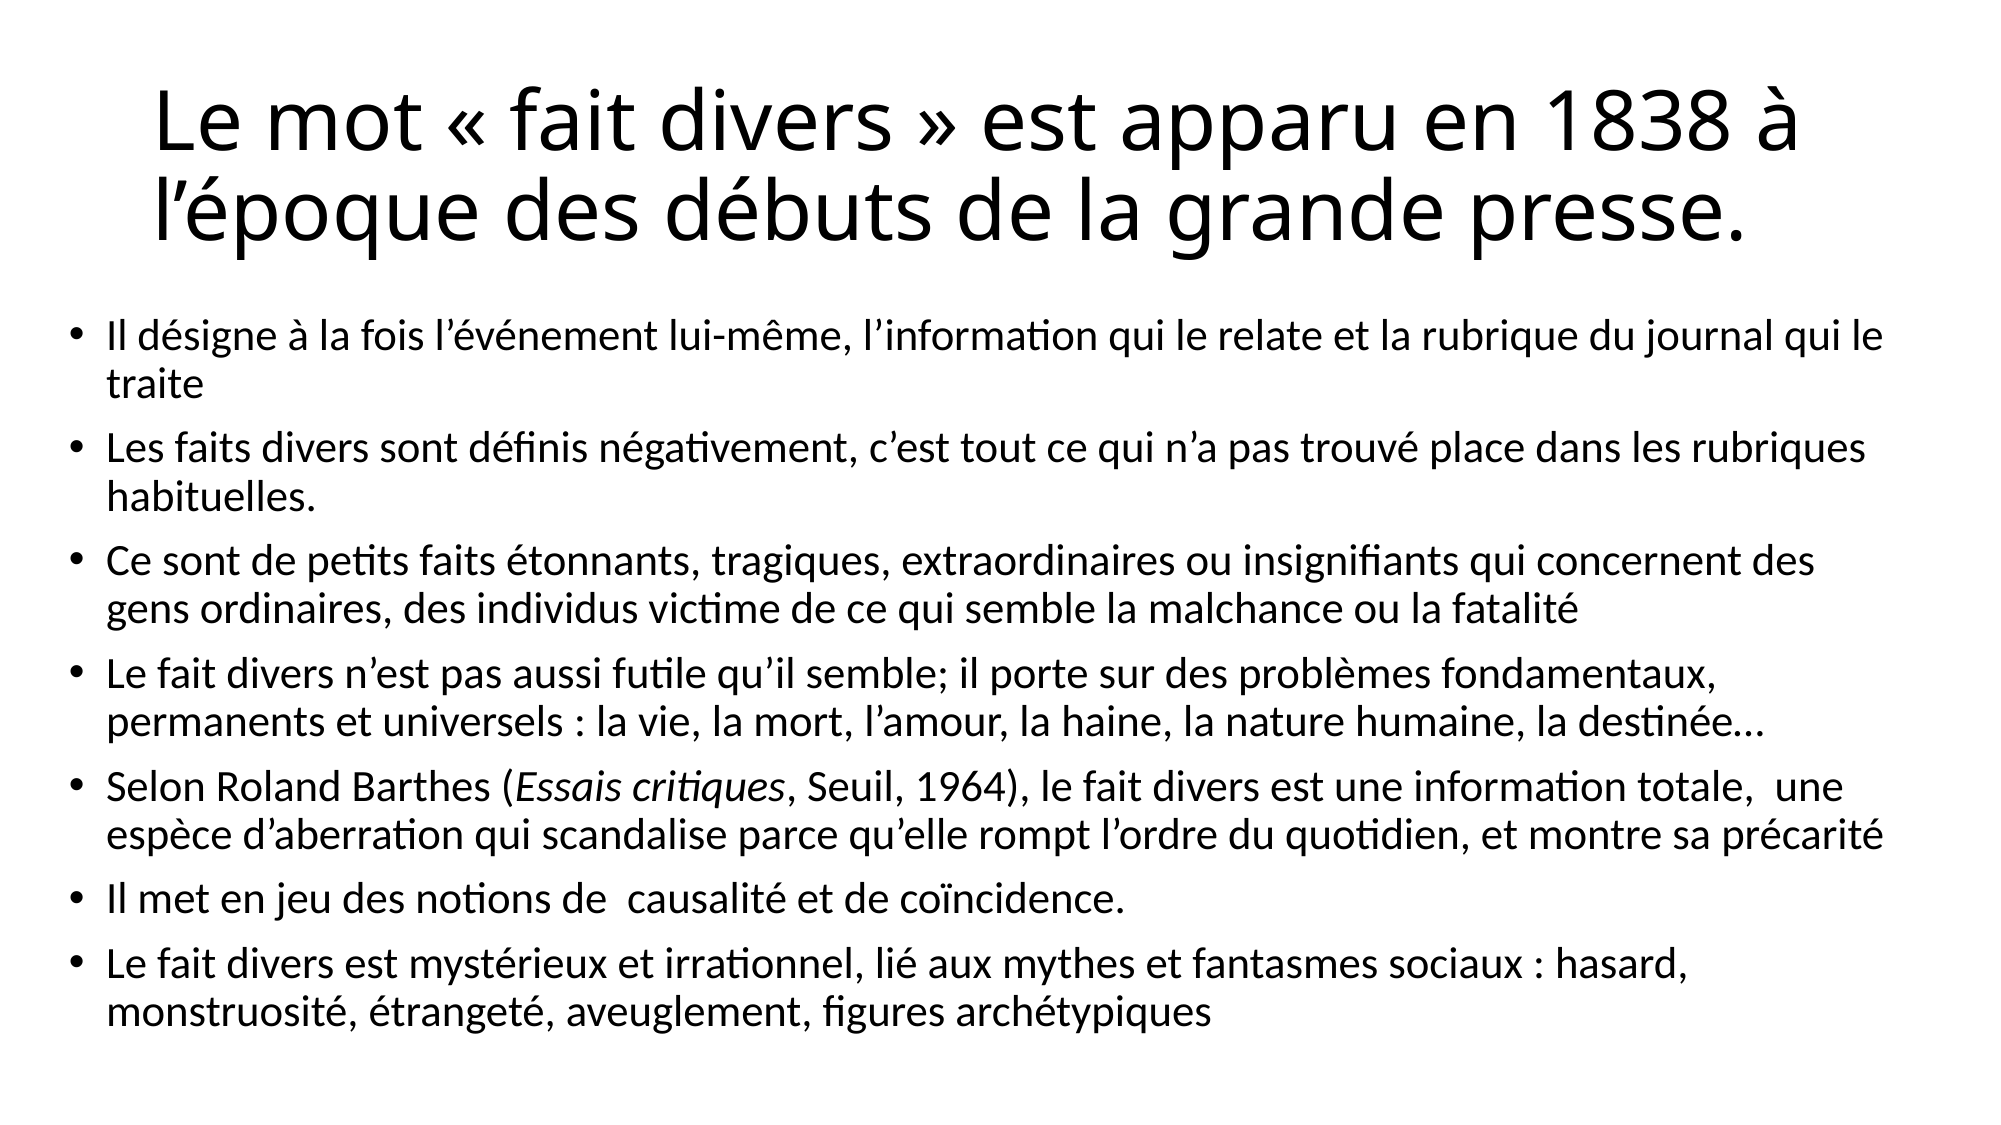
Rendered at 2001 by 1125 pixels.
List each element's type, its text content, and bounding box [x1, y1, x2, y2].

list Il désigne à la fois l’événement lui-même, l’information qui le relate et la rubrique du journal qui le traite Les faits divers sont définis négativement, c’est tout ce qui n’a pas trouvé place dans les rubriques habituelles. Ce sont de petits faits étonnants, tragiques, extraordinaires ou insignifiants qui concernent des gens ordinaires, des individus victime de ce qui semble la malchance ou la fatalité Le fait divers n’est pas aussi futile qu’il semble; il porte sur des problèmes fondamentaux, permanents et universels : la vie, la mort, l’amour, la haine, la nature humaine, la destinée… Selon Roland Barthes (Essais critiques, Seuil, 1964), le fait divers est une information totale, une espèce d’aberration qui scandalise parce qu’elle rompt l’ordre du quotidien, et montre sa précarité Il met en jeu des notions de causalité et de coïncidence. Le fait divers est mystérieux et irrationnel, lié aux mythes et fantasmes sociaux : hasard, monstruosité, étrangeté, aveuglement, figures archétypiques [53, 303, 1911, 1074]
title Le mot « fait divers » est apparu en 1838 à l’époque des débuts de la grande presse. [137, 59, 1863, 278]
